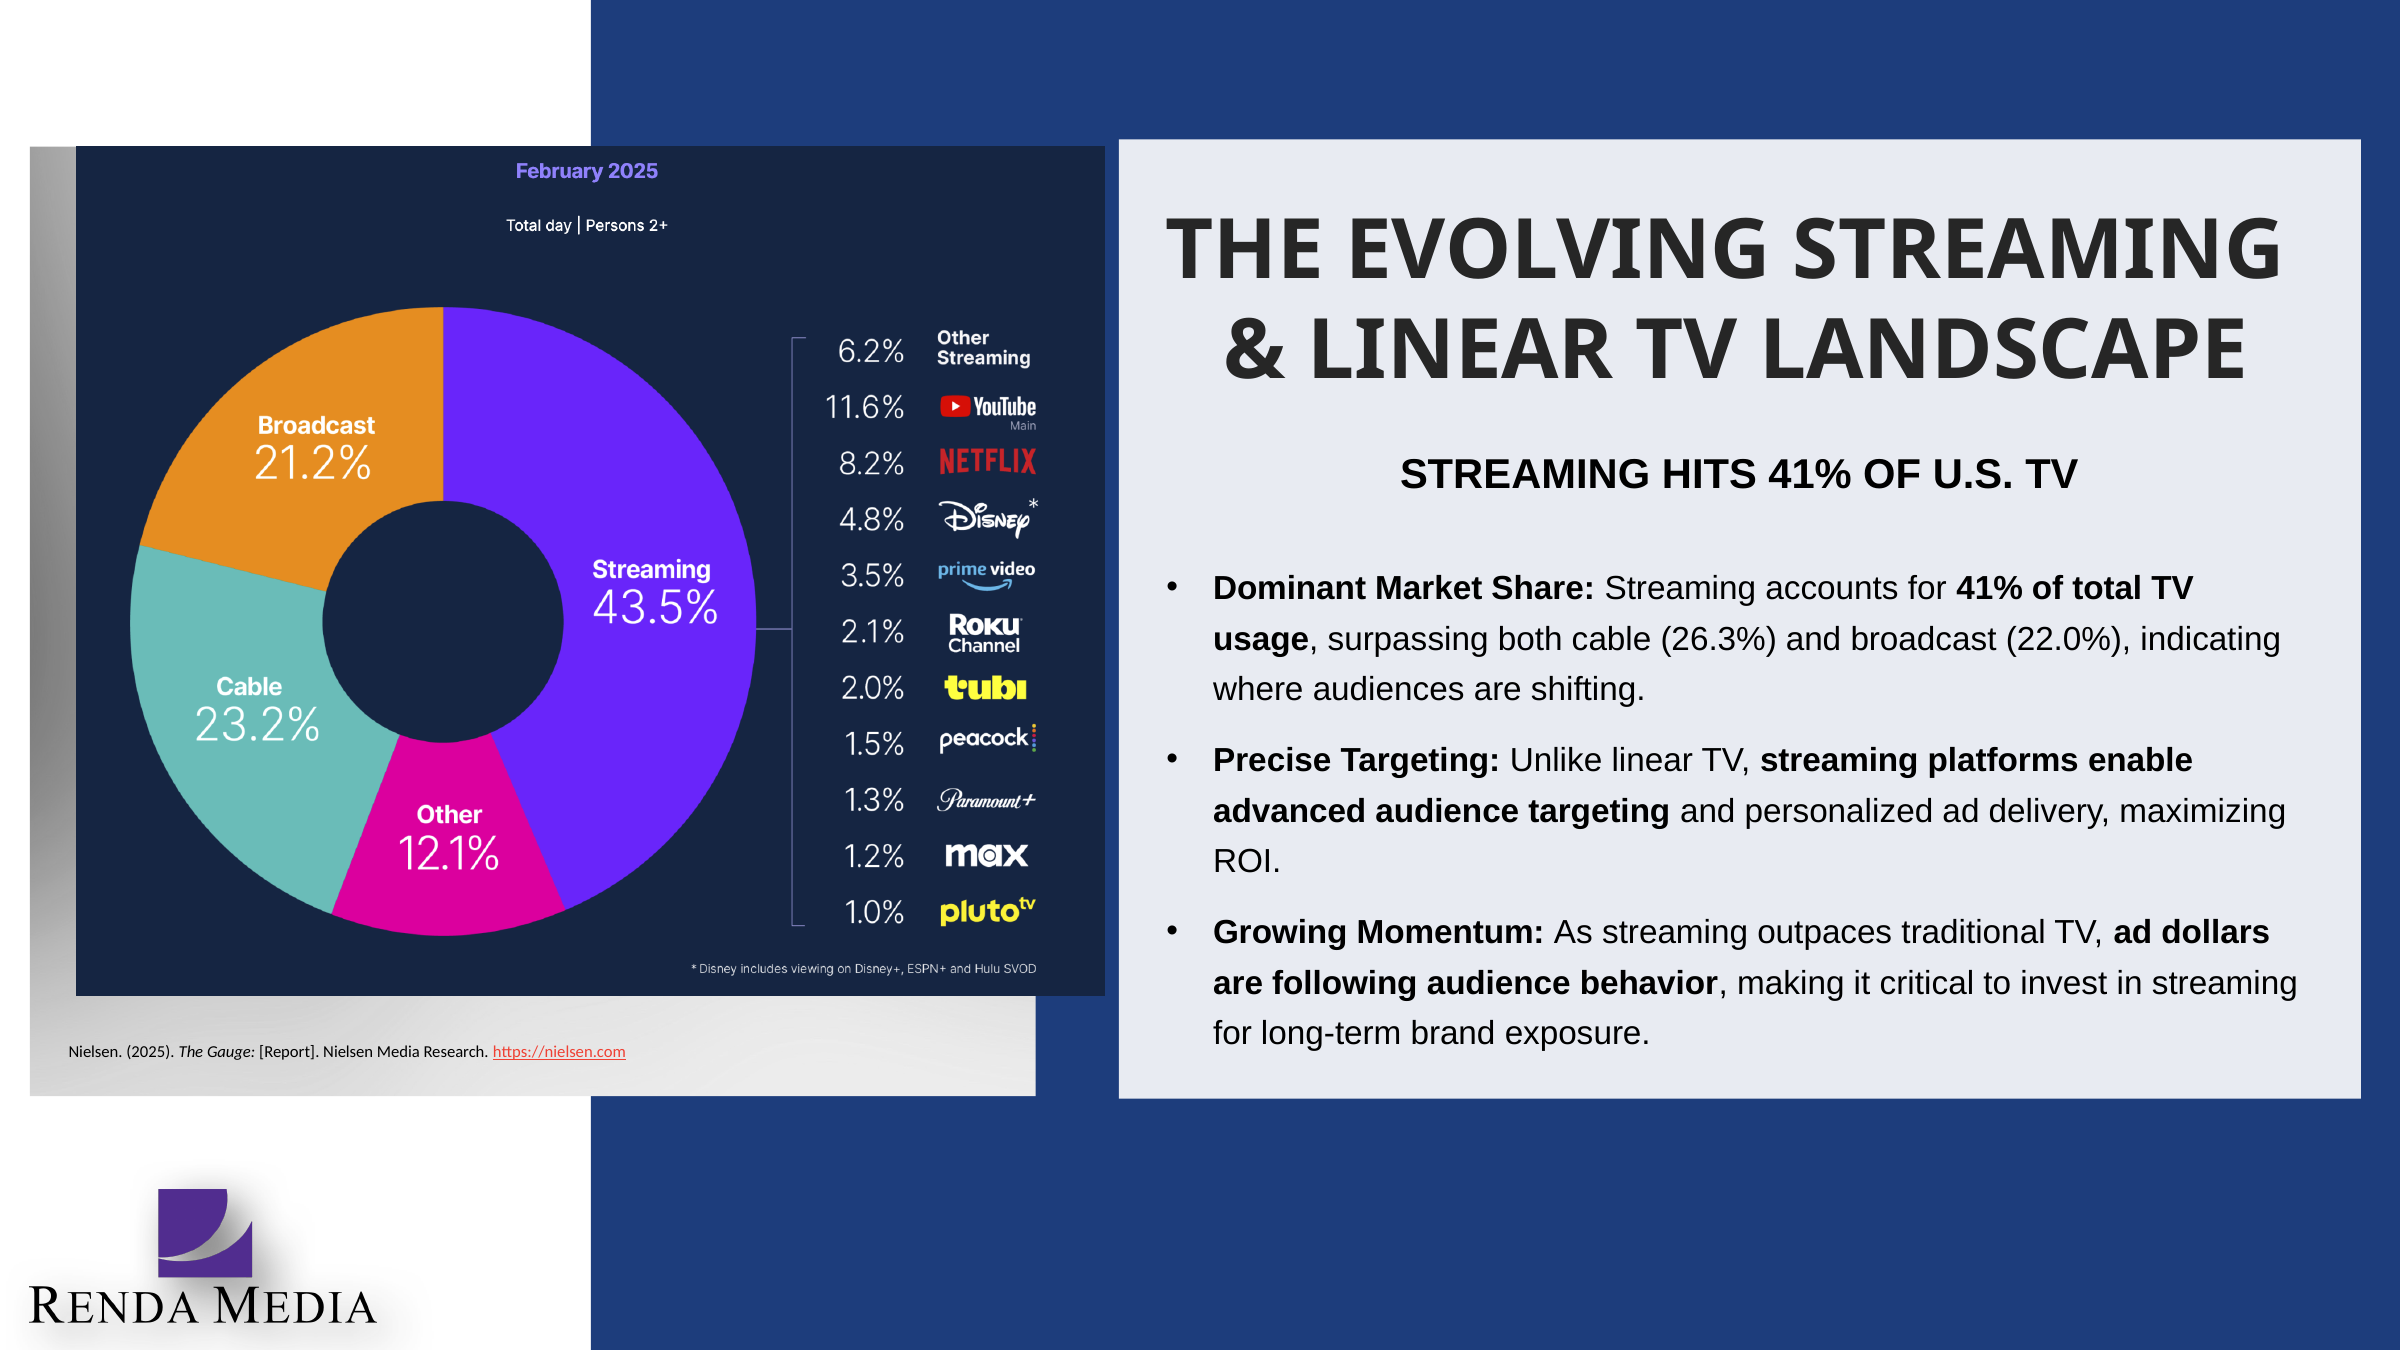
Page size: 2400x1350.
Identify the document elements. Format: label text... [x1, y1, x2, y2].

text_box THE EVOLVING STREAMING & LINEAR TV LANDSCAPE [1118, 188, 2355, 404]
text_box [1118, 138, 2362, 1100]
picture [29, 1189, 377, 1323]
picture [29, 146, 1105, 1097]
text_box [590, 0, 2400, 1350]
text_box Dominant Market Share: Streaming accounts for 41% of total TV usage, surpassing both cable (26.3%) and broadcast (22.0%), indicating where audiences are shifting. Precise Targeting: Unlike linear TV, streaming platforms enable advanced audience targeting and personalized ad delivery, maximizing ROI. Growing Momentum: As streaming outpaces traditional TV, ad dollars are following audience behavior, making it critical to invest in streaming for long-term brand exposure. [1151, 548, 2321, 1059]
text_box STREAMING HITS 41% OF U.S. TV [1118, 439, 2361, 505]
